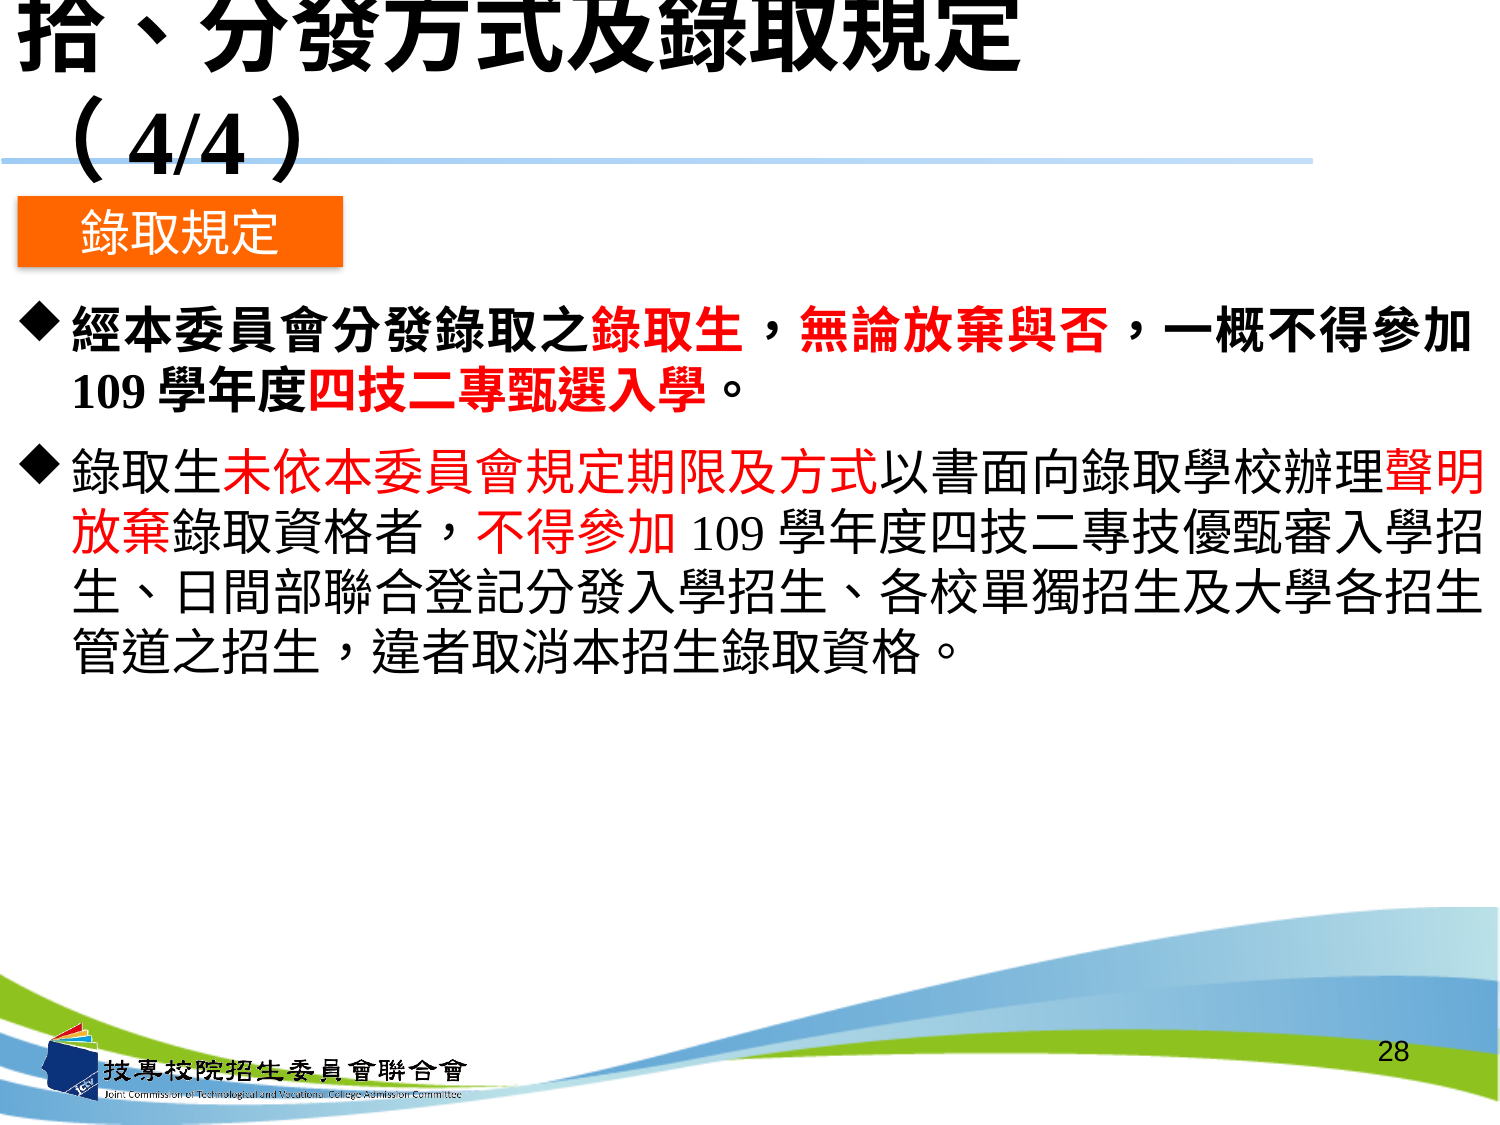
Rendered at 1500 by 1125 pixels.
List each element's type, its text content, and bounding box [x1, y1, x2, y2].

title 拾、分發方式及錄取規定（4/4） [0, 30, 1350, 135]
picture [0, 907, 1500, 1125]
text_box 錄取規定 [17, 196, 344, 268]
text_box 經本委員會分發錄取之錄取生，無論放棄與否，一概不得參加109學年度四技二專甄選入學。 錄取生未依本委員會規定期限及方式以書面向錄取學校辦理聲明放棄錄取資格者，不得參加109學年度四技二專技優甄審入學招生、日間部聯合登記分發入學招生、各校單獨招生及大學各招生管道之招生，違者取消本招生錄取資格。 [0, 290, 1500, 688]
slide_number 28 [1074, 1024, 1426, 1103]
